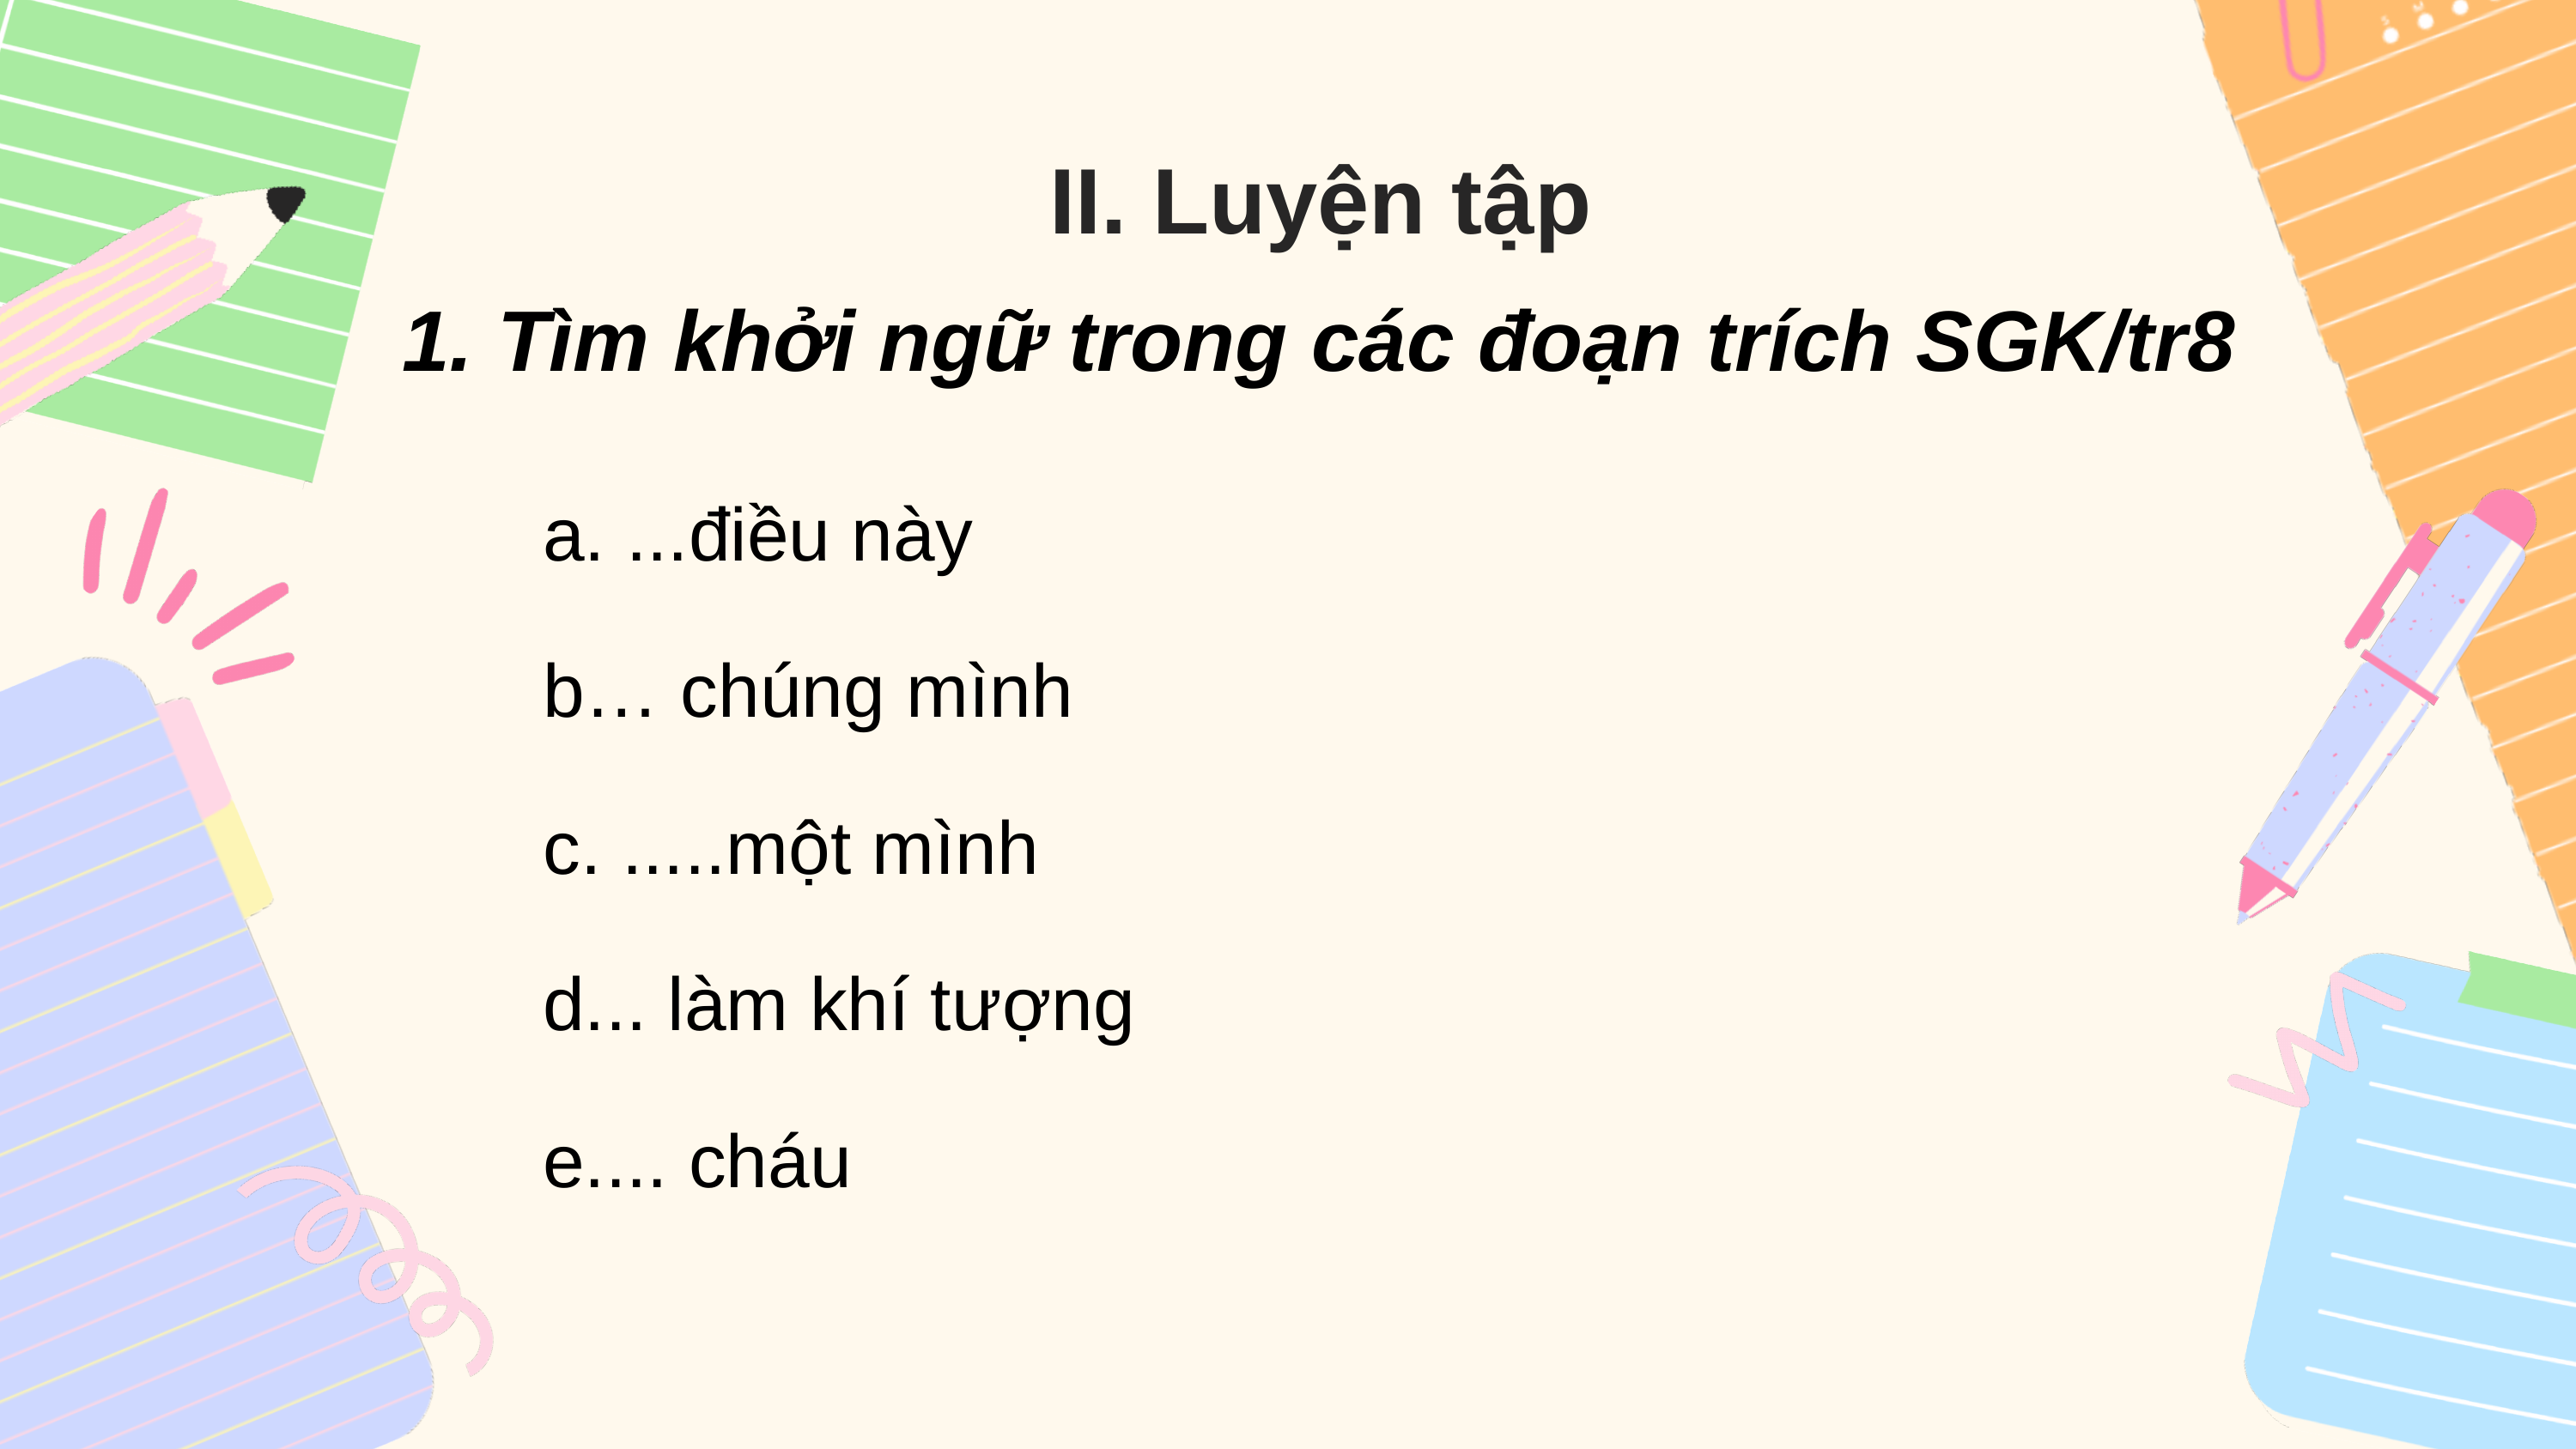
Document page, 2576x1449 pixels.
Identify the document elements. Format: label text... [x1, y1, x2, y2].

picture [2180, 0, 2576, 1449]
text_box a. ...điều này b… chúng mình c. .....một mình d... làm khí t­ượng e.... cháu [530, 433, 1385, 1210]
text_box II. Luyện tập [1022, 101, 1619, 252]
picture [0, 0, 533, 1449]
text_box 1. Tìm khởi ngữ trong các đoạn trích SGK/tr8 [389, 278, 2273, 395]
